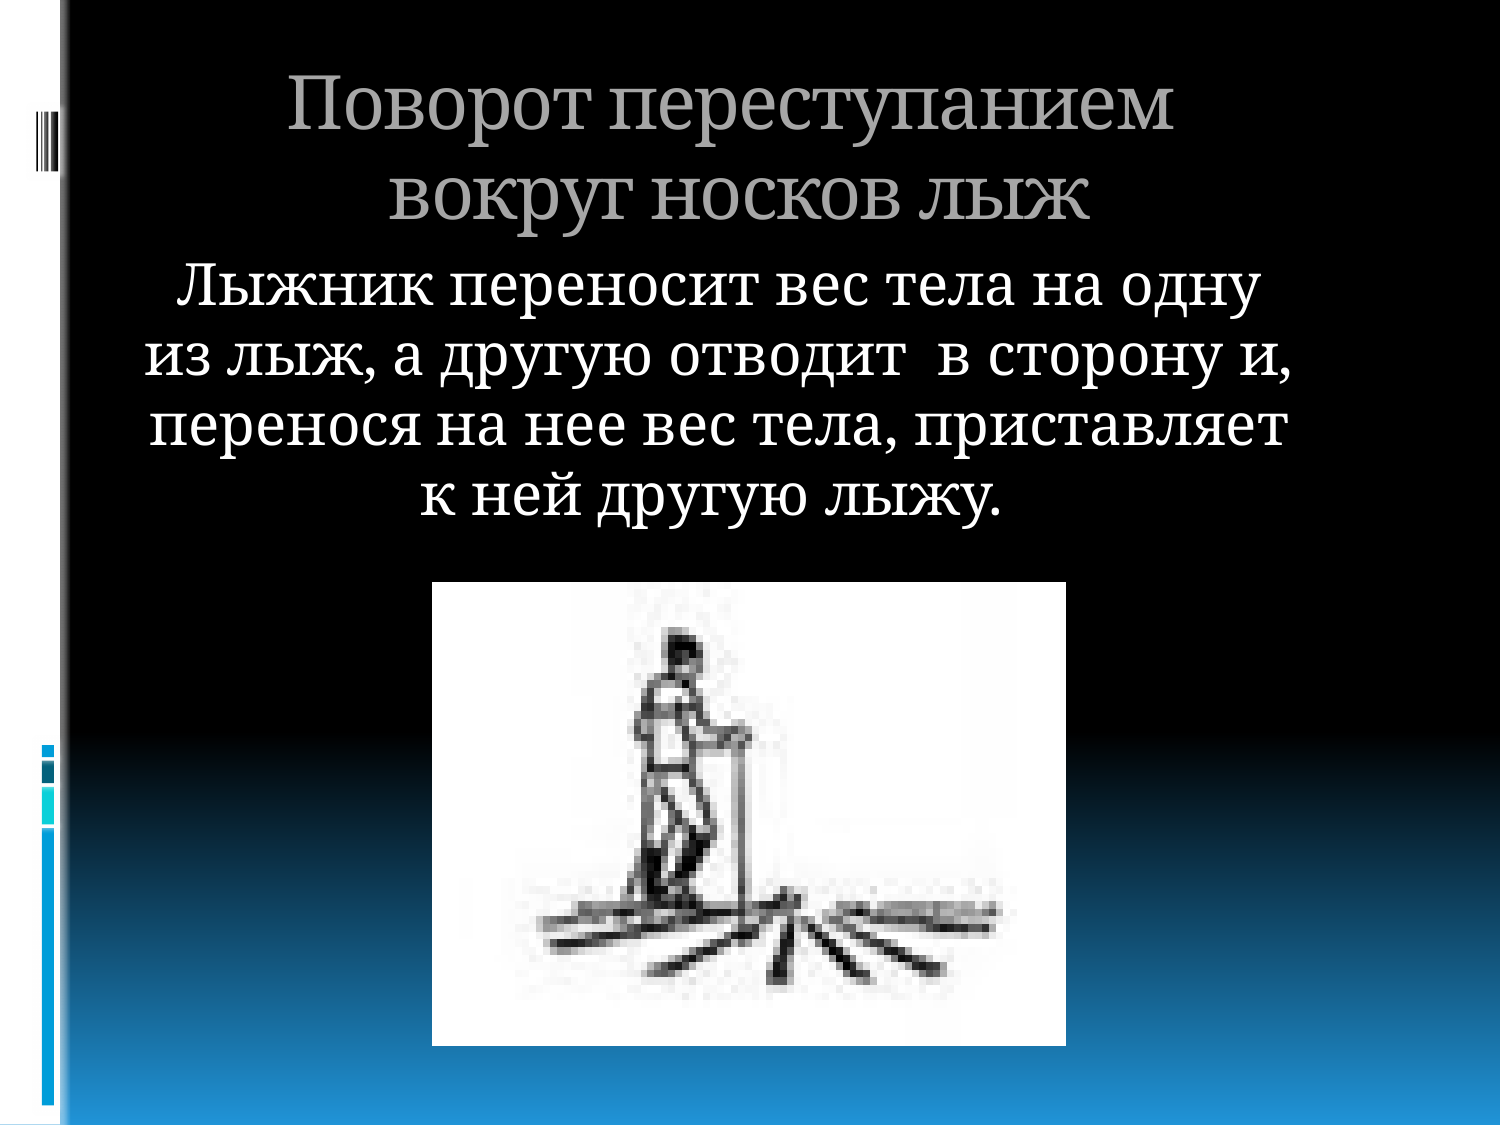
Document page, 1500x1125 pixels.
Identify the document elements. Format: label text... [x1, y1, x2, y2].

title Поворот переступанием вокруг носков лыж [64, 54, 1415, 243]
list Лыжник переносит вес тела на одну из лыж, а другую отводит в сторону и, перенося на нее вес тела, приставляет к ней другую лыжу. [125, 239, 1314, 502]
picture [432, 581, 1066, 1055]
